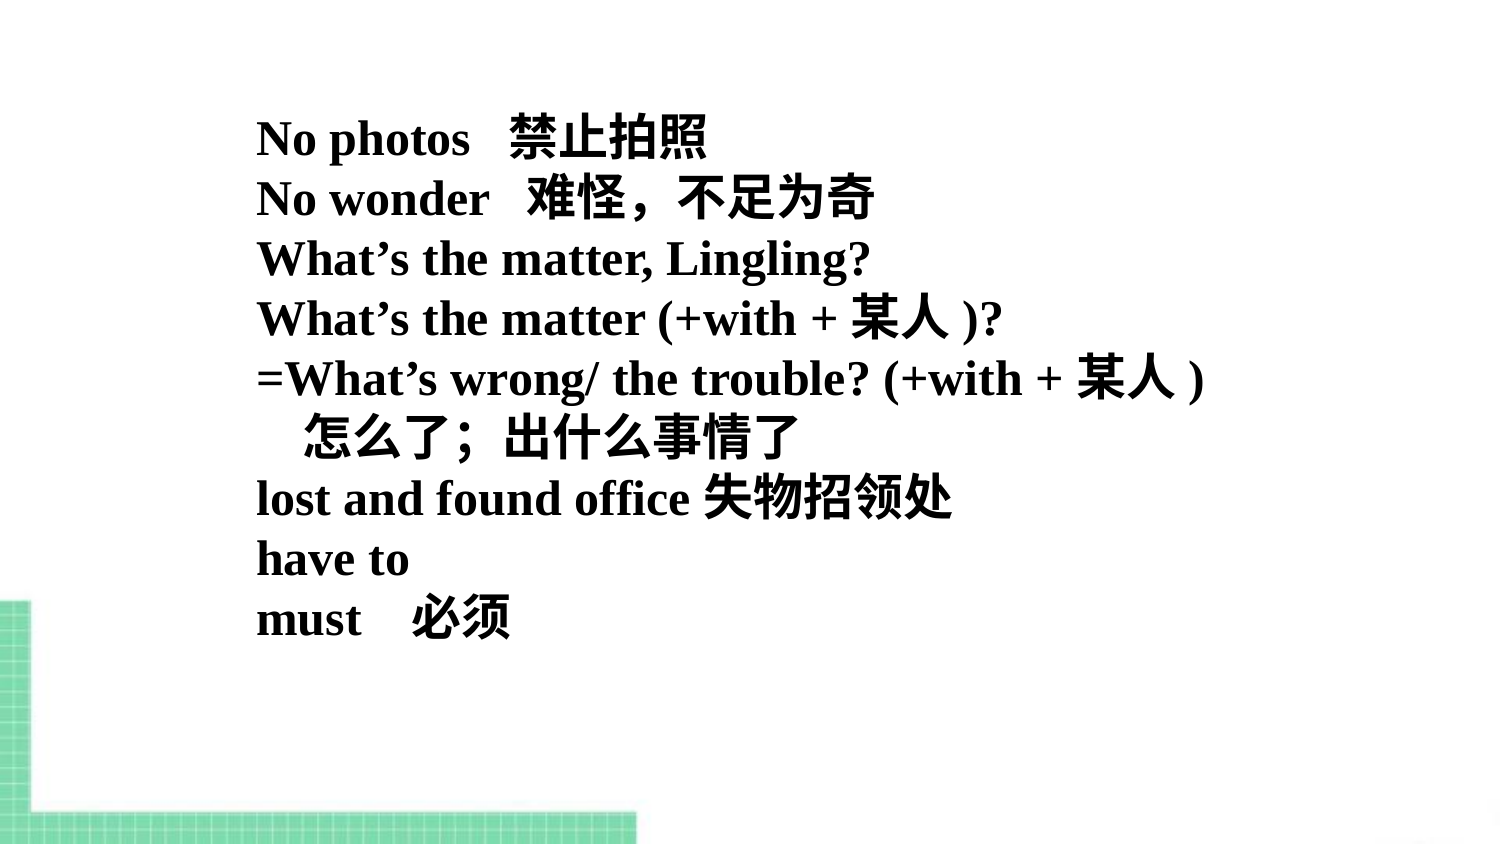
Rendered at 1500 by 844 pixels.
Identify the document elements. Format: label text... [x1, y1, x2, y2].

picture [0, 0, 1500, 844]
list No photos 禁止拍照 No wonder 难怪，不足为奇 What’s the matter, Lingling? What’s the matter (+with +某人)? =What’s wrong/ the trouble? (+with +某人) 怎么了；出什么事情了 lost and found office失物招领处 have to must 必须 [245, 99, 1314, 760]
